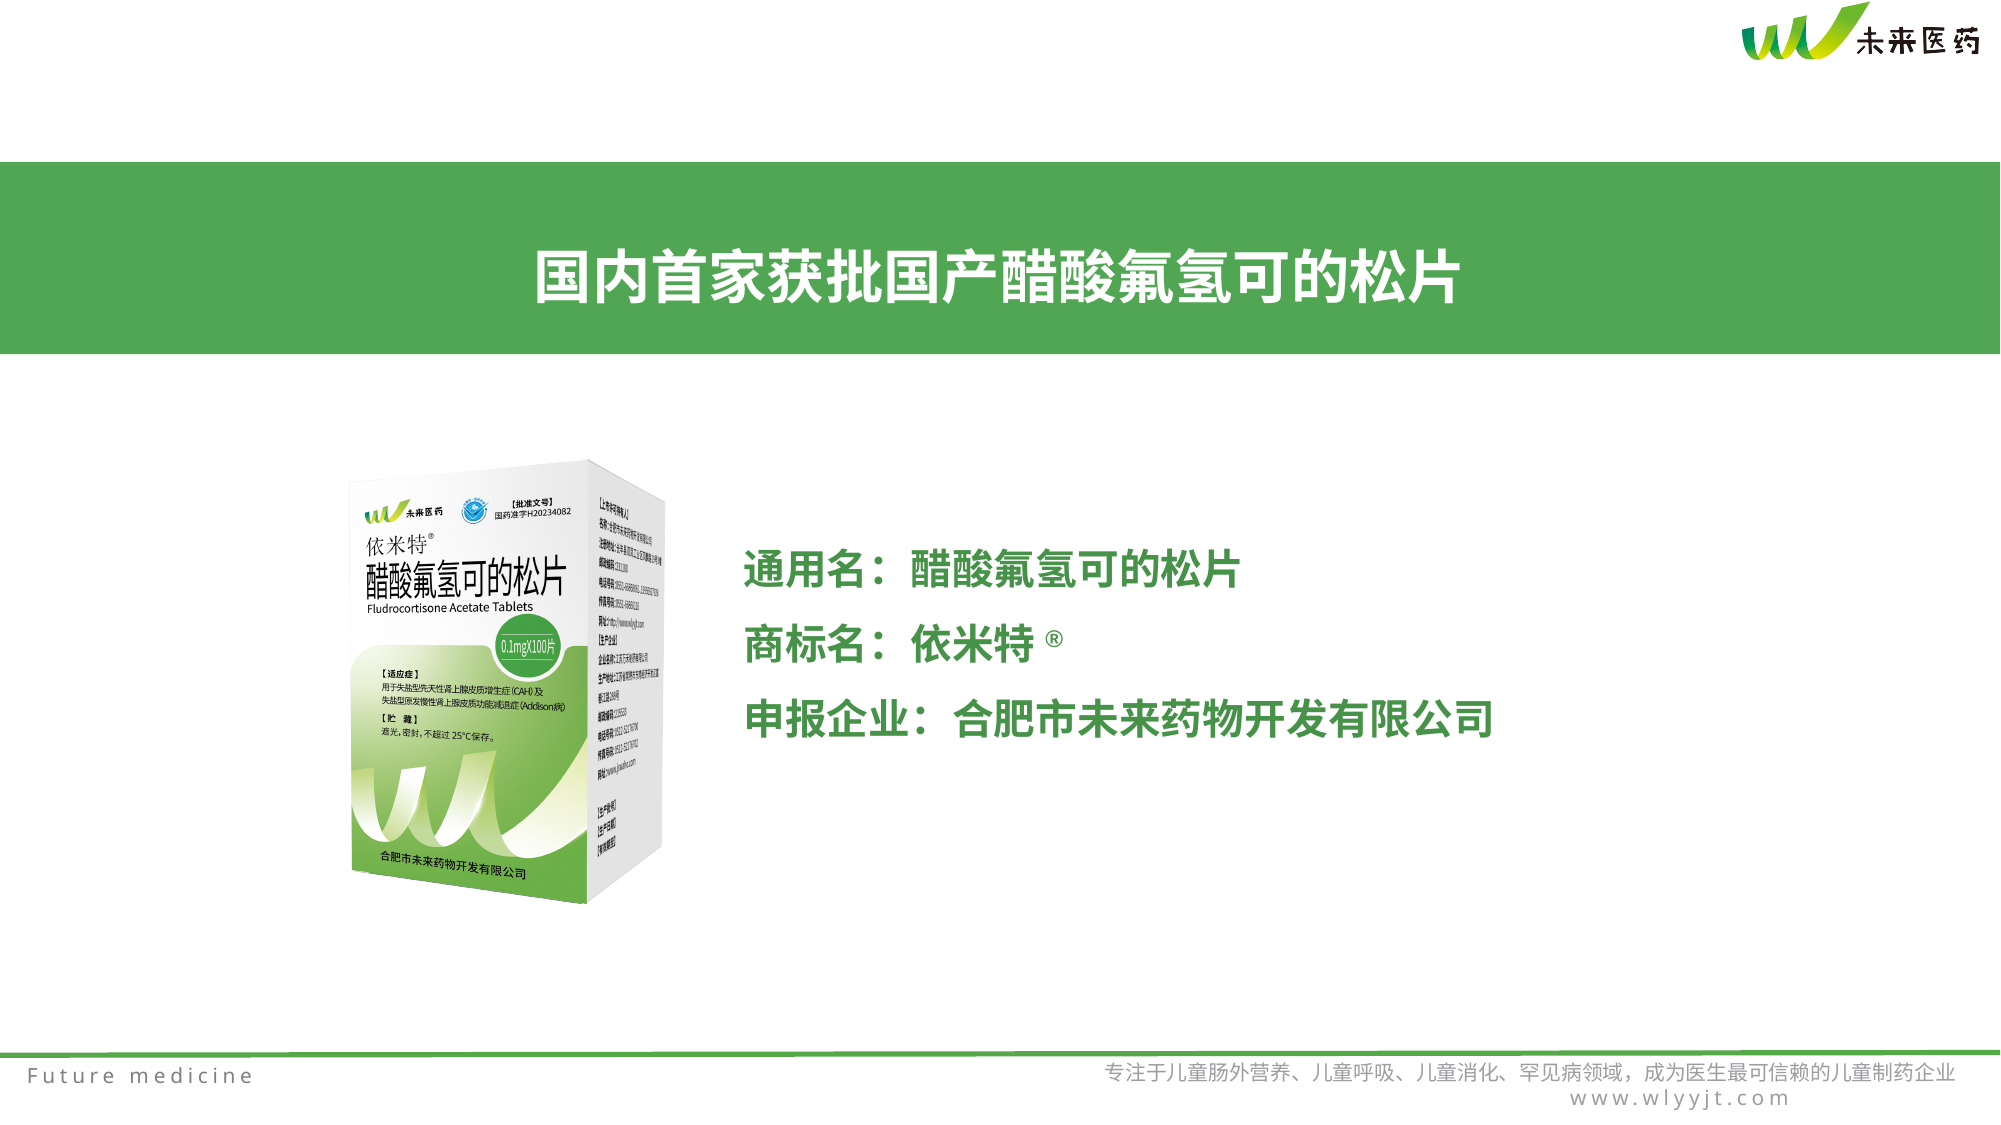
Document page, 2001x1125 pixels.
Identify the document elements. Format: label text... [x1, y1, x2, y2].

text_box 国内首家获批国产醋酸氟氢可的松片 [0, 161, 2000, 355]
picture [37, 354, 928, 1022]
text_box 通用名：醋酸氟氢可的松片 商标名：依米特® 申报企业：合肥市未来药物开发有限公司 [928, 510, 1823, 815]
picture [1742, 1, 1979, 60]
